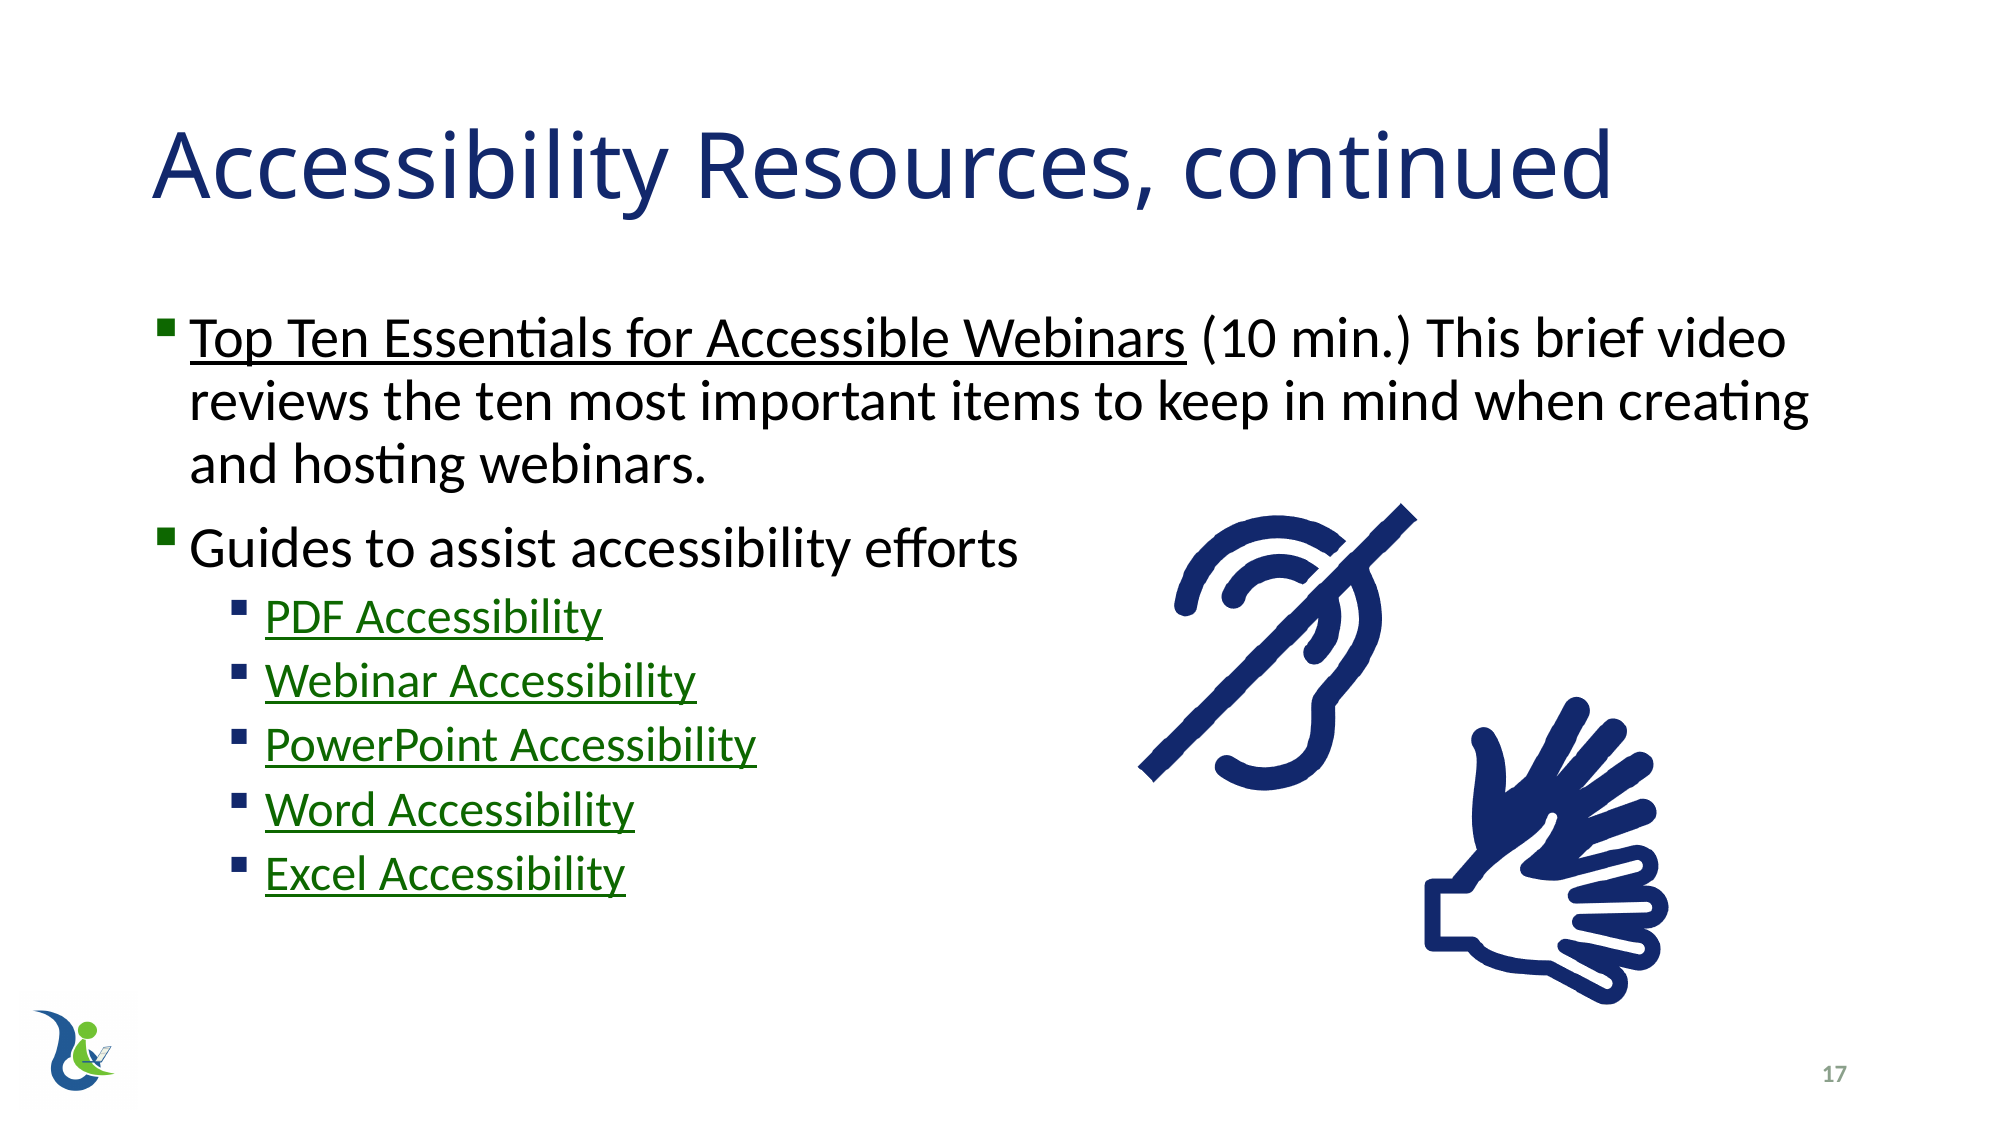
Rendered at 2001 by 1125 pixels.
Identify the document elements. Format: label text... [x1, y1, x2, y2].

list Top Ten Essentials for Accessible Webinars (10 min.) This brief video reviews the ten most important items to keep in mind when creating and hosting webinars. Guides to assist accessibility efforts PDF Accessibility Webinar Accessibility PowerPoint Accessibility Word Accessibility Excel Accessibility [137, 299, 1863, 1014]
picture [19, 991, 138, 1110]
slide_number 17 [1412, 1042, 1863, 1103]
picture [1091, 460, 1732, 1036]
title Accessibility Resources, continued [137, 59, 1863, 278]
